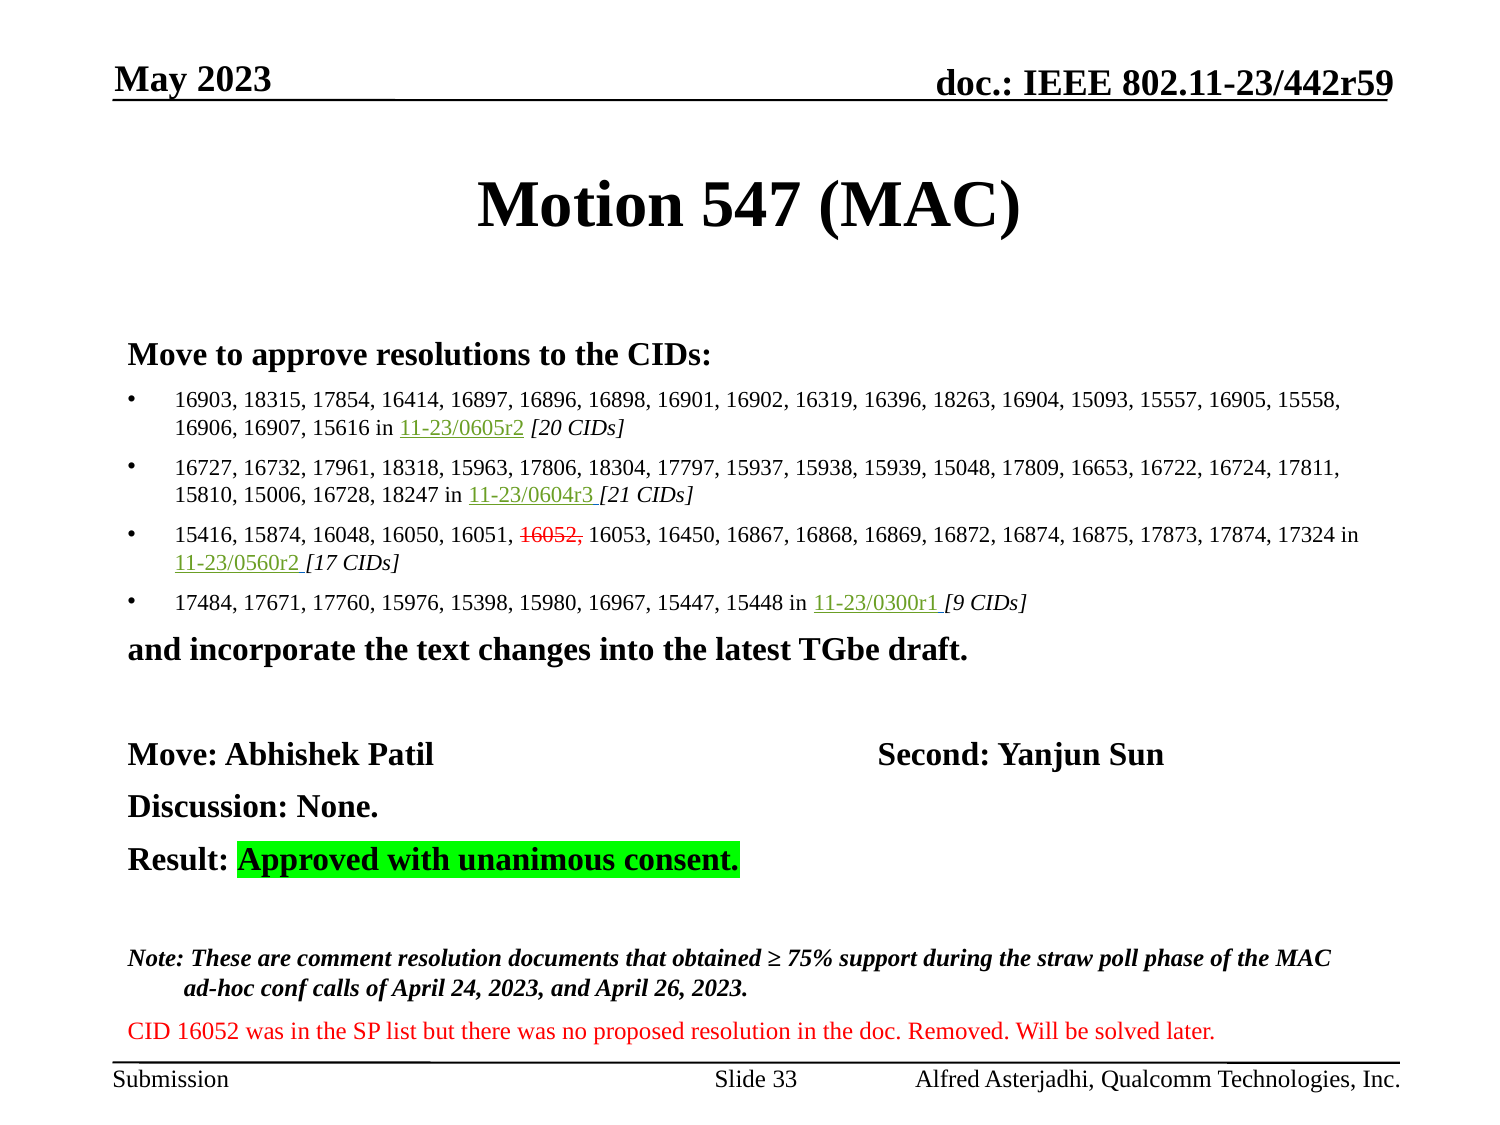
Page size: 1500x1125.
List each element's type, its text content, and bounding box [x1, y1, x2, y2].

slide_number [114, 54, 423, 100]
footer Alfred Asterjadhi, Qualcomm Technologies, Inc. [878, 1061, 1402, 1093]
title Motion 547 (MAC) [112, 112, 1388, 288]
list Move to approve resolutions to the CIDs: 16903, 18315, 17854, 16414, 16897, 16896, 16898, 16901, 16902, 16319, 16396, 18263, 16904, 15093, 15557, 16905, 15558, 16906, 16907, 15616 in 11-23/0605r2 [20 CIDs] 16727, 16732, 17961, 18318, 15963, 17806, 18304, 17797, 15937, 15938, 15939, 15048, 17809, 16653, 16722, 16724, 17811, 15810, 15006, 16728, 18247 in 11-23/0604r3 [21 CIDs] 15416, 15874, 16048, 16050, 16051, 16052, 16053, 16450, 16867, 16868, 16869, 16872, 16874, 16875, 17873, 17874, 17324 in 11-23/0560r2 [17 CIDs] 17484, 17671, 17760, 15976, 15398, 15980, 16967, 15447, 15448 in 11-23/0300r1 [9 CIDs] and incorporate the text changes into the latest TGbe draft. Move: Abhishek Patil Second: Yanjun Sun Discussion: None. Result: Approved with unanimous consent. Note: These are comment resolution documents that obtained ≥ 75% support during the straw poll phase of the MAC ad-hoc conf calls of April 24, 2023, and April 26, 2023. CID 16052 was in the SP list but there was no proposed resolution in the doc. Removed. Will be solved later. [112, 324, 1388, 1063]
slide_number Slide 33 [712, 1061, 800, 1123]
